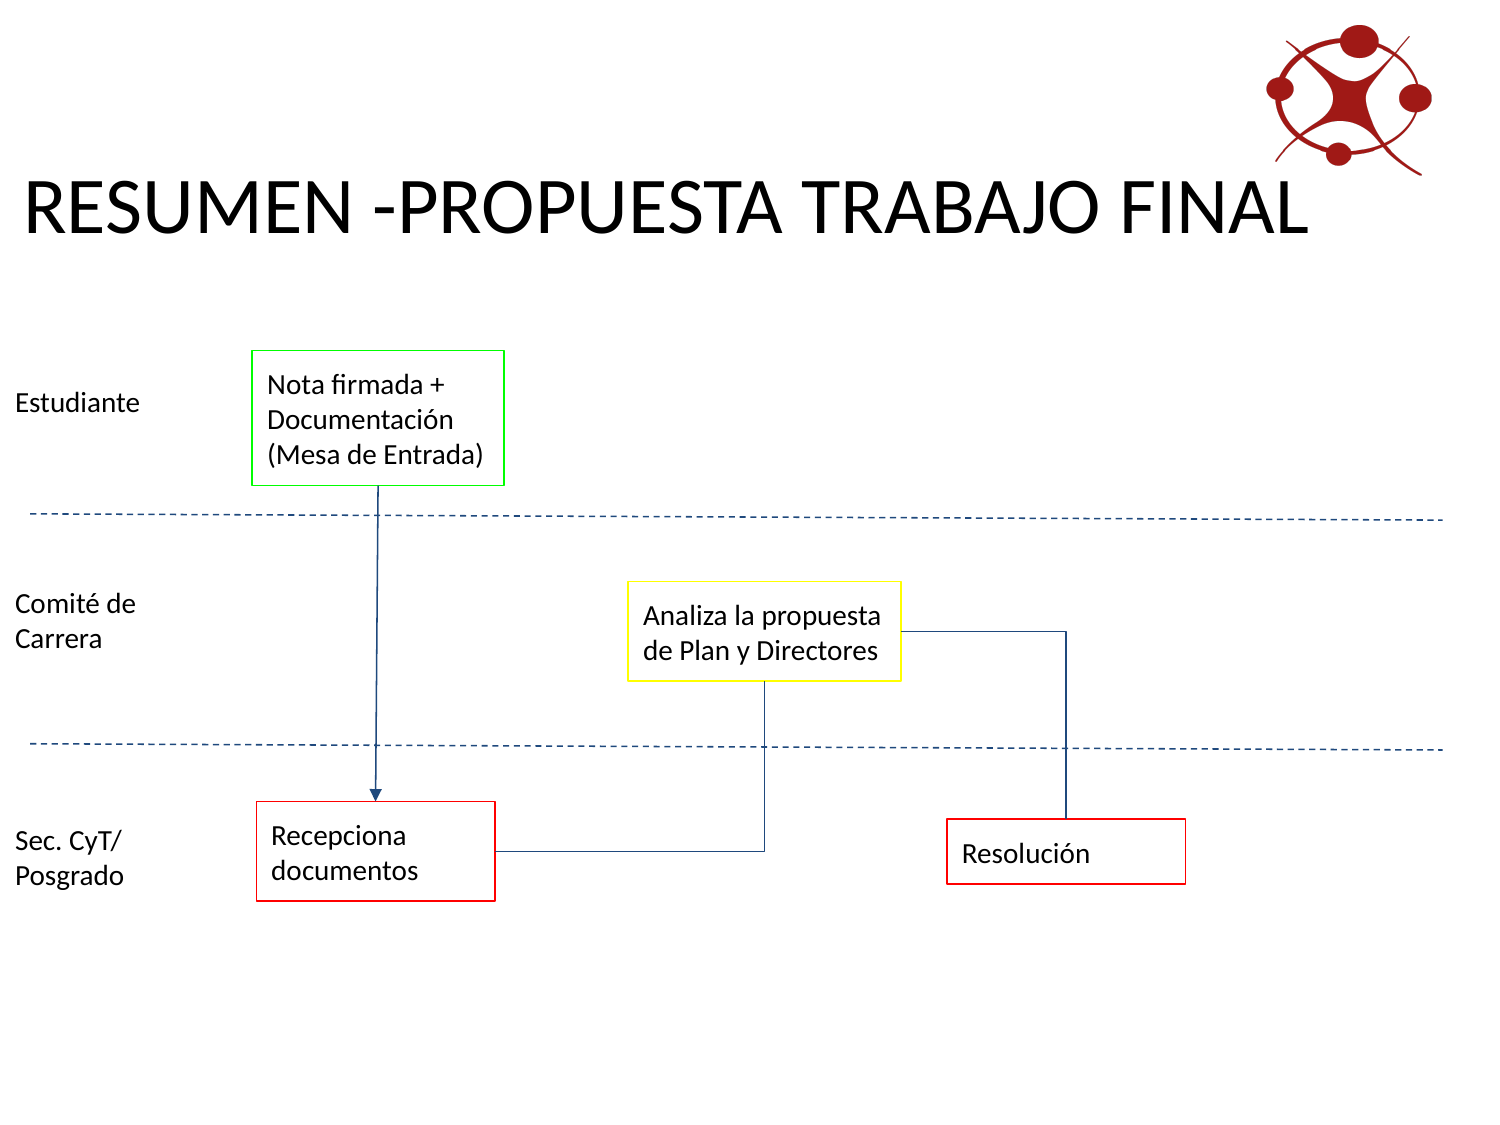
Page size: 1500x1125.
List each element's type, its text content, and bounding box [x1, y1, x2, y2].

text_box Recepciona documentos [256, 801, 495, 902]
text_box Nota firmada + Documentación (Mesa de Entrada) [252, 350, 505, 486]
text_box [494, 682, 765, 853]
text_box Analiza la propuesta de Plan y Directores [628, 581, 902, 682]
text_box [1071, 743, 1443, 751]
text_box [383, 513, 1443, 521]
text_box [900, 631, 1067, 820]
text_box Comité de Carrera [0, 569, 216, 670]
text_box Sec. CyT/ Posgrado [0, 806, 216, 907]
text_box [383, 743, 489, 751]
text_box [29, 513, 370, 521]
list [1198, 0, 1500, 201]
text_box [29, 743, 370, 751]
text_box Resolución [946, 819, 1186, 884]
title RESUMEN -PROPUESTA TRABAJO FINAL [0, 107, 1343, 295]
text_box Estudiante [0, 368, 175, 434]
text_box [375, 486, 379, 802]
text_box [769, 743, 895, 751]
